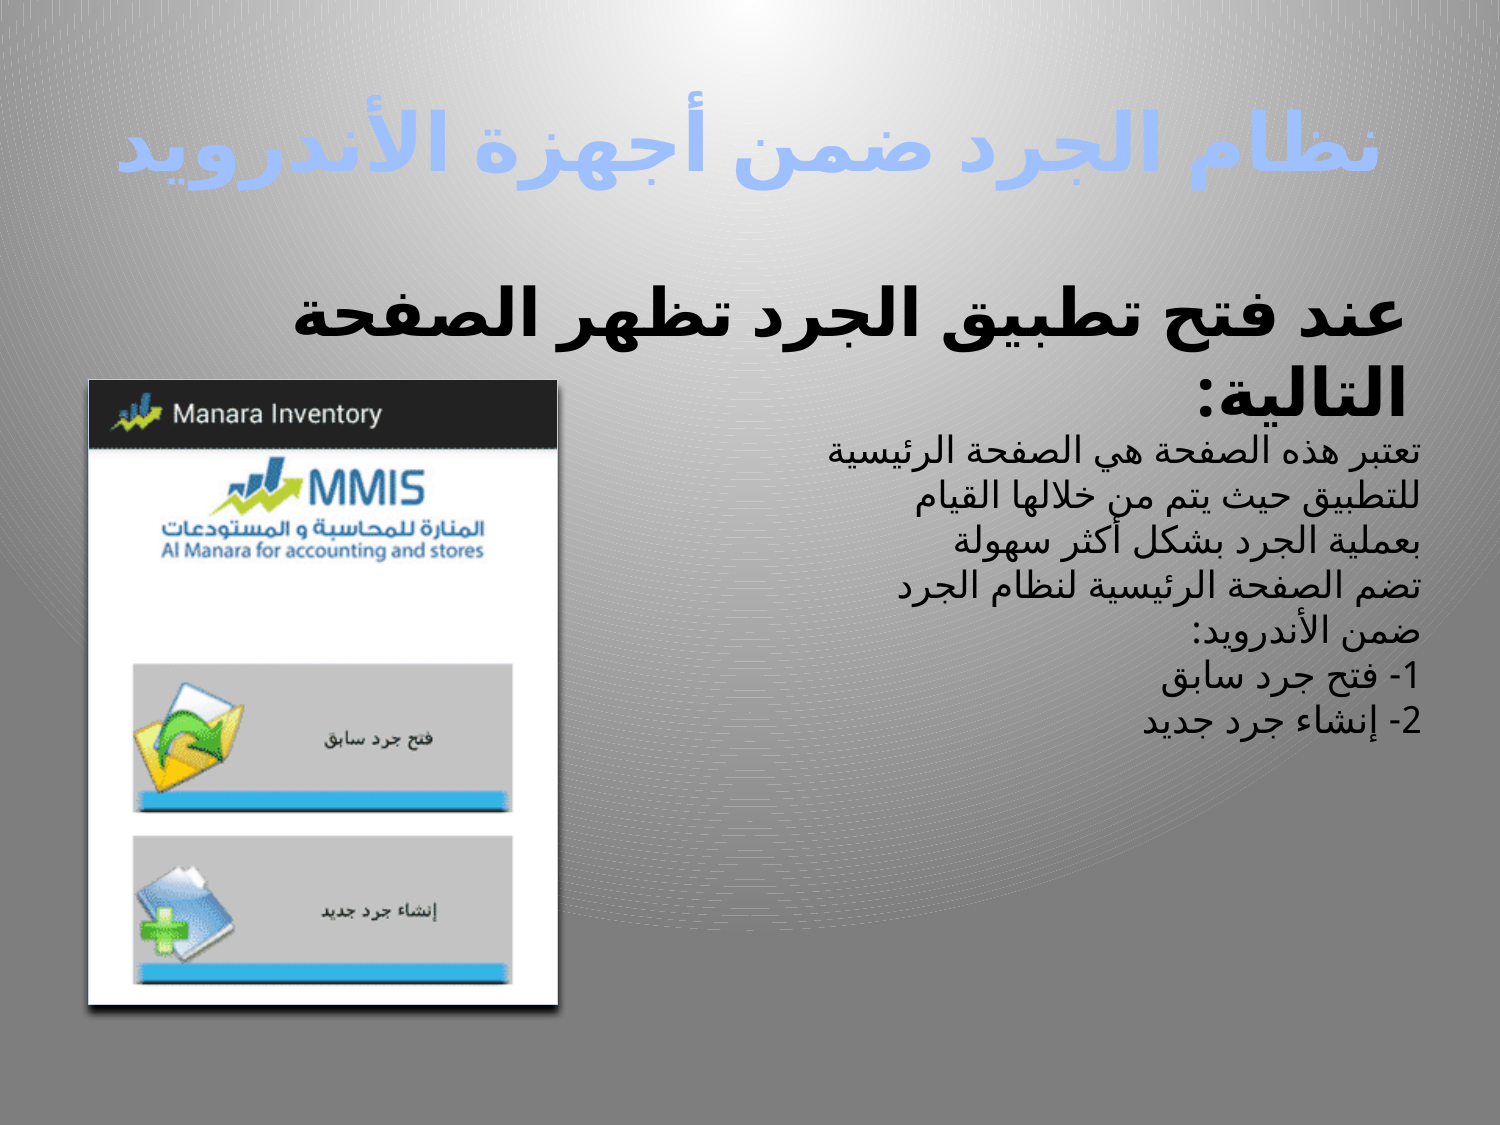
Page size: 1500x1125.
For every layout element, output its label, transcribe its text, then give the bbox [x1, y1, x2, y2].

list عند فتح تطبيق الجرد تظهر الصفحة التالية: [75, 262, 1425, 1005]
text_box تعتبر هذه الصفحة هي الصفحة الرئيسية للتطبيق حيث يتم من خلالها القيام بعملية الجرد بشكل أكثر سهولة تضم الصفحة الرئيسية لنظام الجرد ضمن الأندرويد: 1- فتح جرد سابق 2- إنشاء جرد جديد [797, 418, 1438, 748]
picture [88, 378, 558, 1005]
title نظام الجرد ضمن أجهزة الأندرويد [75, 45, 1425, 233]
